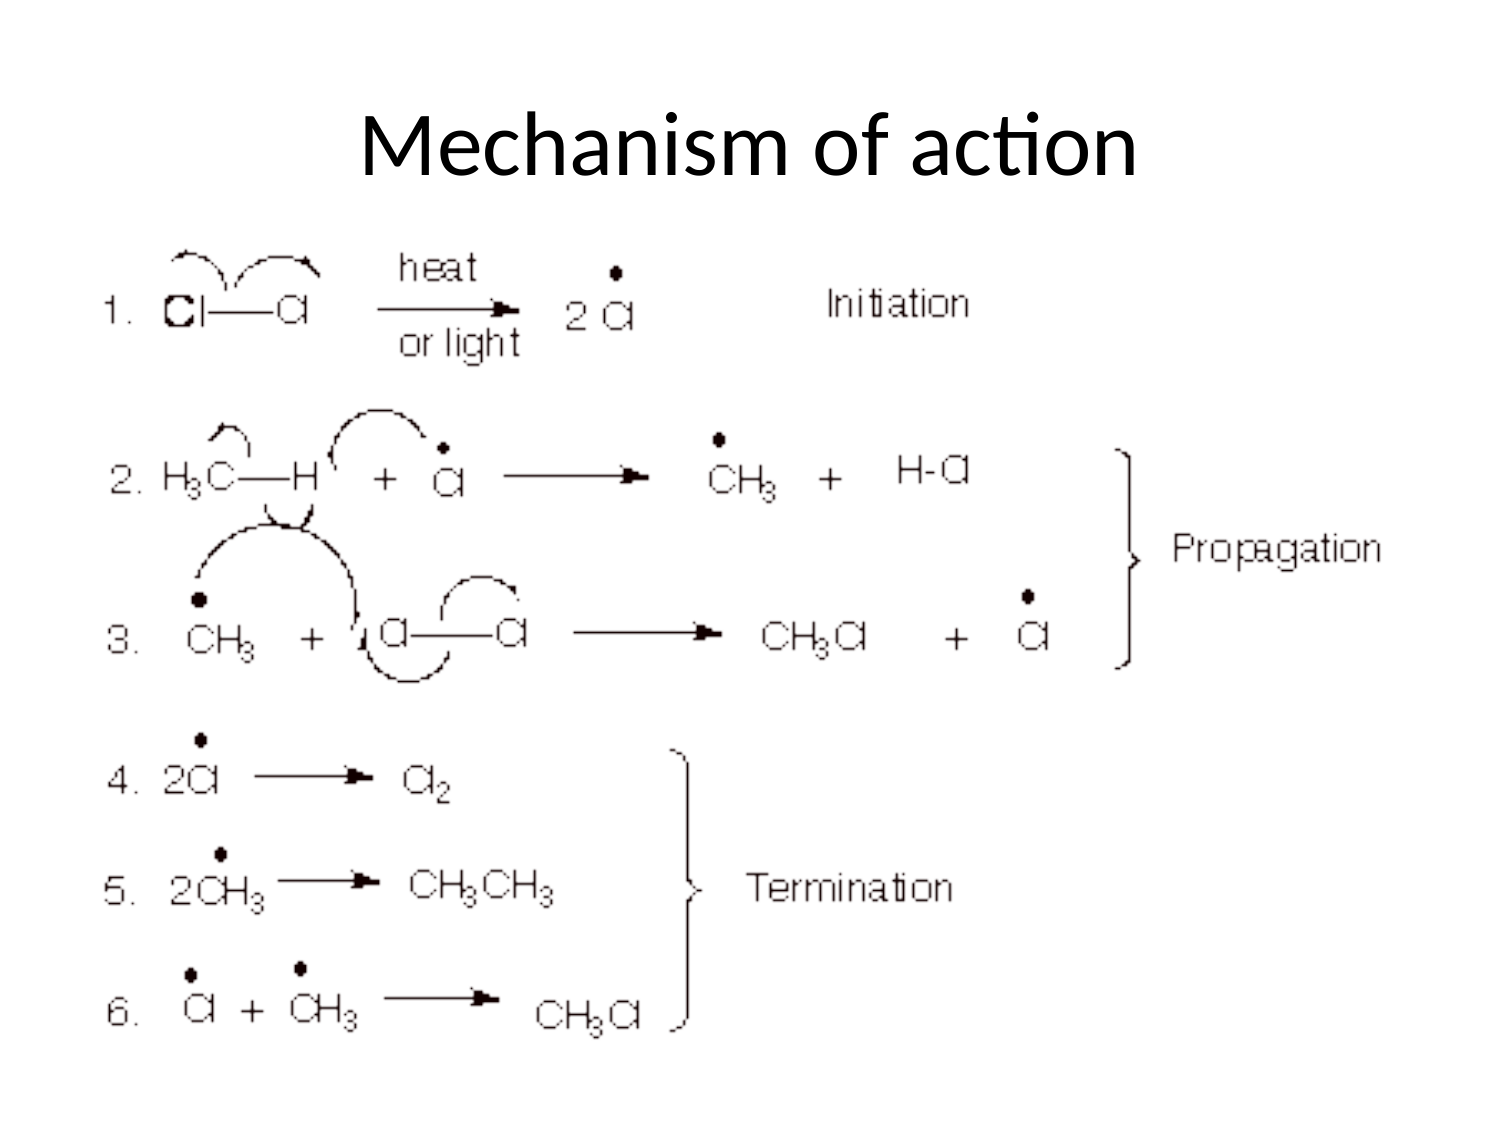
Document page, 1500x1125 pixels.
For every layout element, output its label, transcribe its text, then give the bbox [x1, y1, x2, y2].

title Mechanism of action [75, 45, 1425, 233]
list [99, 237, 1388, 1063]
